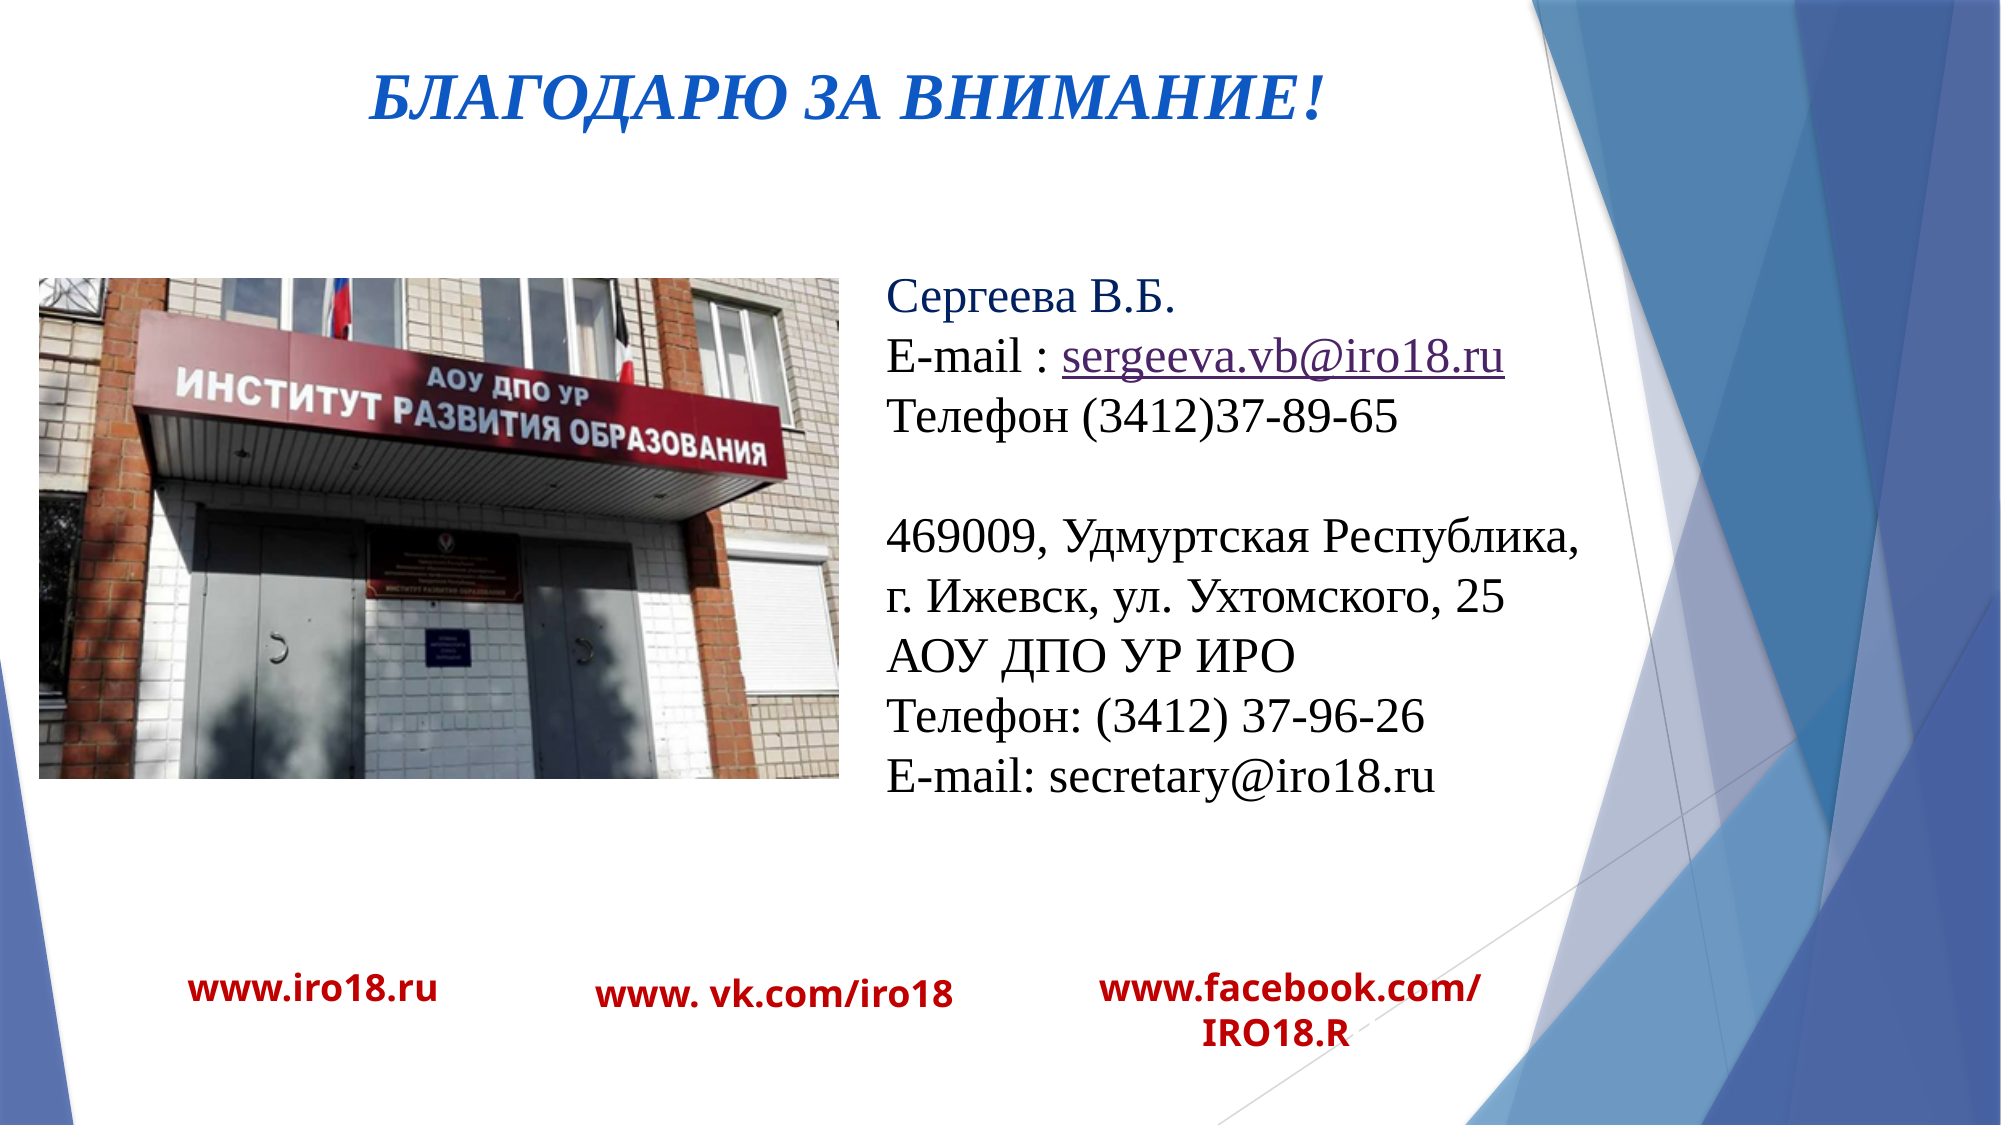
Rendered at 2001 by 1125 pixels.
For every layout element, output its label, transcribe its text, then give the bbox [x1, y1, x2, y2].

list Сергеева В.Б. E-mail : sergeeva.vb@iro18.ru Телефон (3412)37-89-65 469009, Удмуртская Республика, г. Ижевск, ул. Ухтомского, 25 АОУ ДПО УР ИРО Телефон: (3412) 37-96-26 E-mail: secretary@iro18.ru [871, 255, 1745, 878]
text_box www. vk.com/iro18 [527, 962, 1010, 1023]
title БЛАГОДАРЮ ЗА ВНИМАНИЕ! [354, 45, 1646, 256]
text_box www.facebook.com/IRO18.RU [1010, 956, 1571, 1062]
text_box www.iro18.ru [121, 956, 506, 1017]
picture [38, 278, 840, 780]
